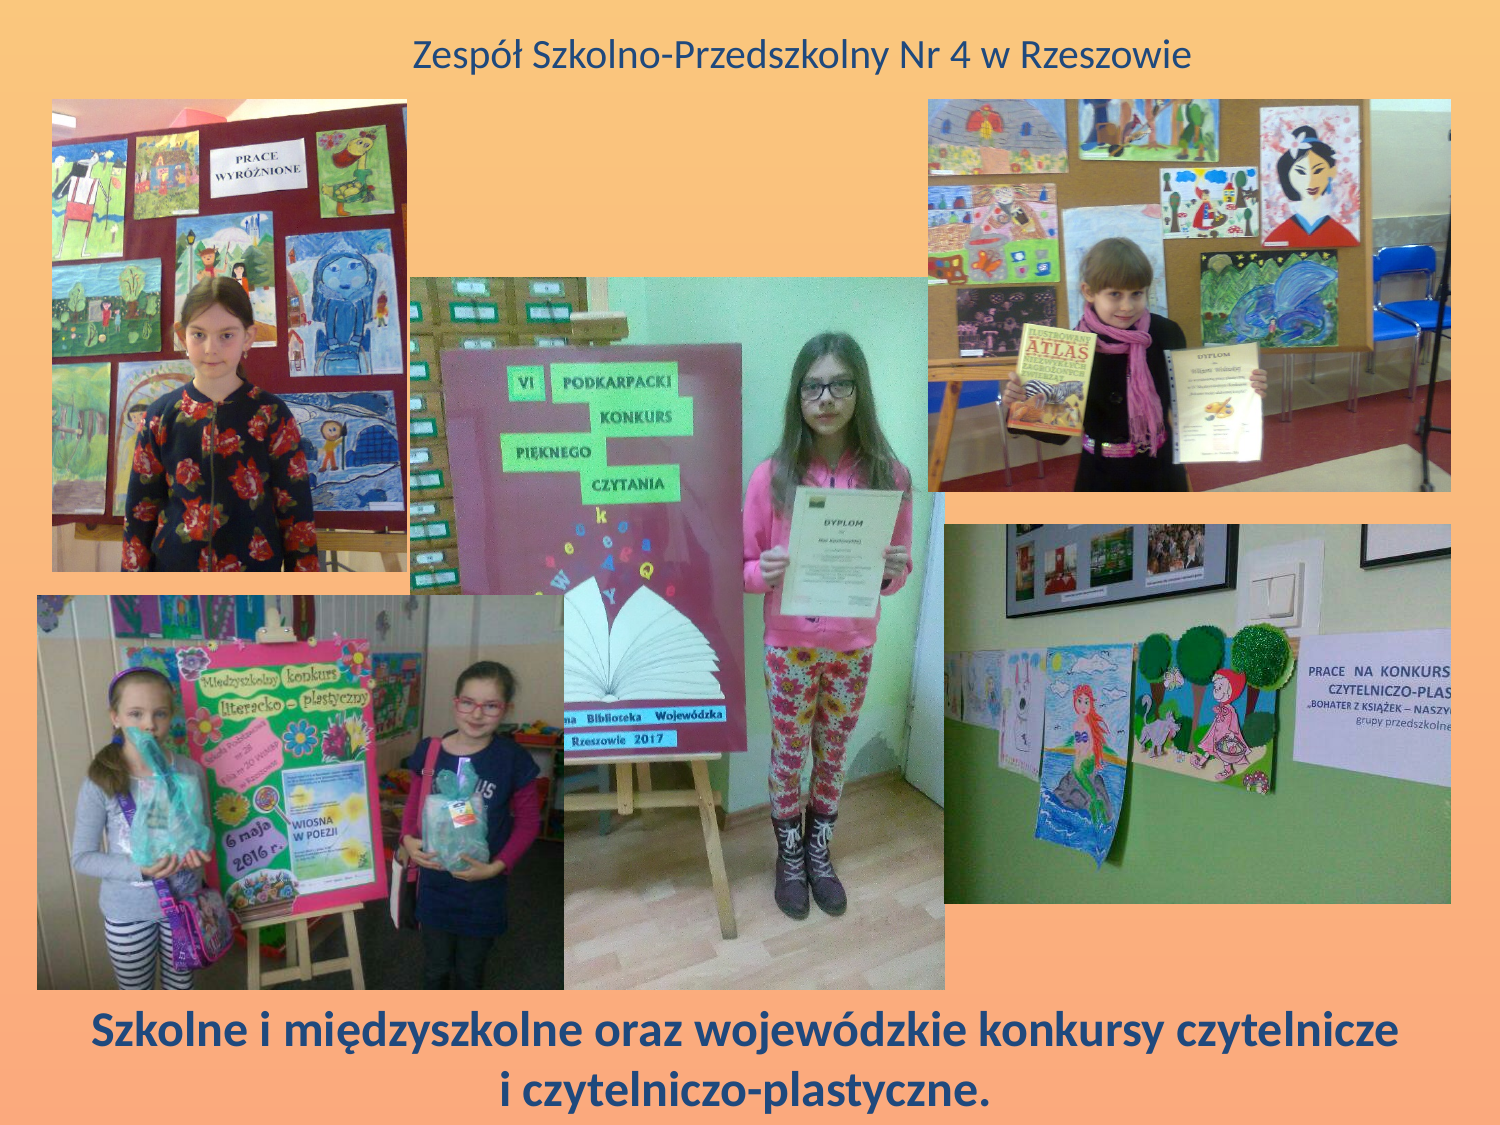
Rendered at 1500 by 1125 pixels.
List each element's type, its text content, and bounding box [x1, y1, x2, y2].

picture [51, 99, 407, 572]
subtitle Szkolne i międzyszkolne oraz wojewódzkie konkursy czytelnicze i czytelniczo-plastyczne. [41, 989, 1451, 1125]
picture [37, 99, 1452, 990]
text_box Zespół Szkolno-Przedszkolny Nr 4 w Rzeszowie [277, 19, 1328, 98]
